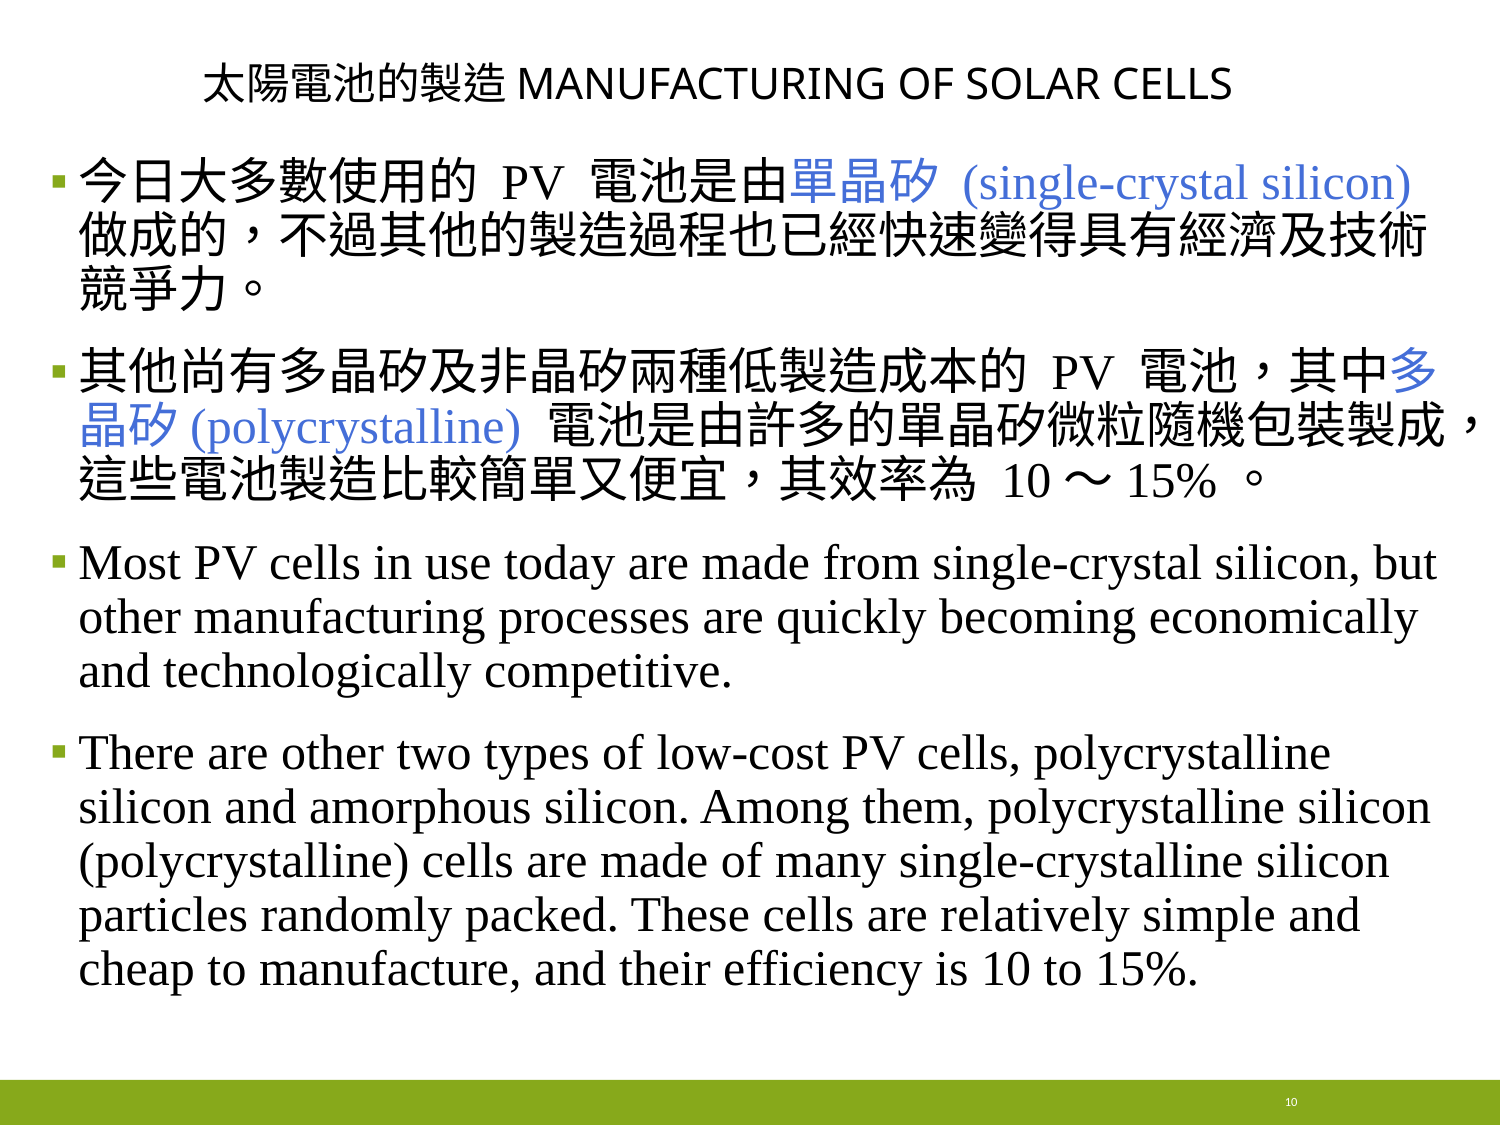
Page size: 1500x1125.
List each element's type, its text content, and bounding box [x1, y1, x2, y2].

slide_number 10 [1217, 1082, 1313, 1121]
list 今日大多數使用的 PV 電池是由單晶矽 (single-crystal silicon) 做成的，不過其他的製造過程也已經快速變得具有經濟及技術競爭力。 其他尚有多晶矽及非晶矽兩種低製造成本的 PV 電池，其中多晶矽(polycrystalline) 電池是由許多的單晶矽微粒隨機包裝製成，這些電池製造比較簡單又便宜，其效率為 10～15%。 Most PV cells in use today are made from single-crystal silicon, but other manufacturing processes are quickly becoming economically and technologically competitive. There are other two types of low-cost PV cells, polycrystalline silicon and amorphous silicon. Among them, polycrystalline silicon (polycrystalline) cells are made of many single-crystalline silicon particles randomly packed. These cells are relatively simple and cheap to manufacture, and their efficiency is 10 to 15%. [29, 149, 1471, 1013]
title 太陽電池的製造Manufacturing of solar cells [187, 19, 1313, 117]
